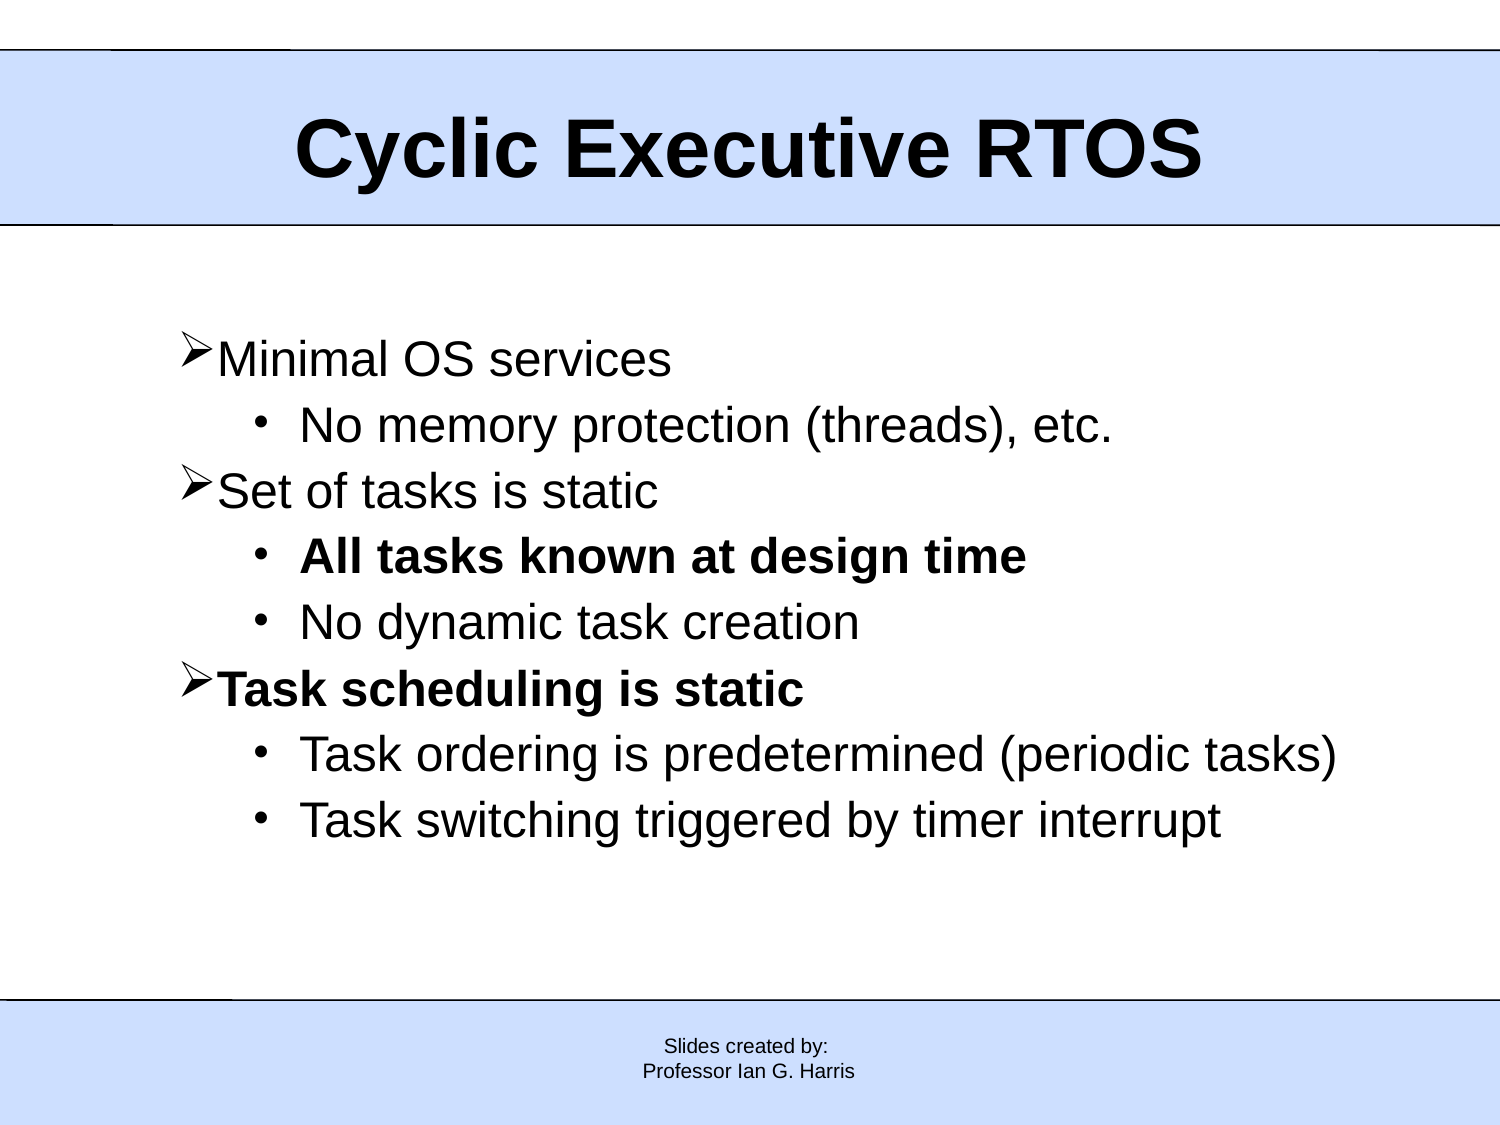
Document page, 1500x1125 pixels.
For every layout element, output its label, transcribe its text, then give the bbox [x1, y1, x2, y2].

text_box Slides created by: Professor Ian G. Harris [512, 1025, 986, 1098]
text_box Minimal OS services No memory protection (threads), etc. Set of tasks is static All tasks known at design time No dynamic task creation Task scheduling is static Task ordering is predetermined (periodic tasks) Task switching triggered by timer interrupt [162, 312, 1363, 856]
title Cyclic Executive RTOS [112, 49, 1388, 238]
